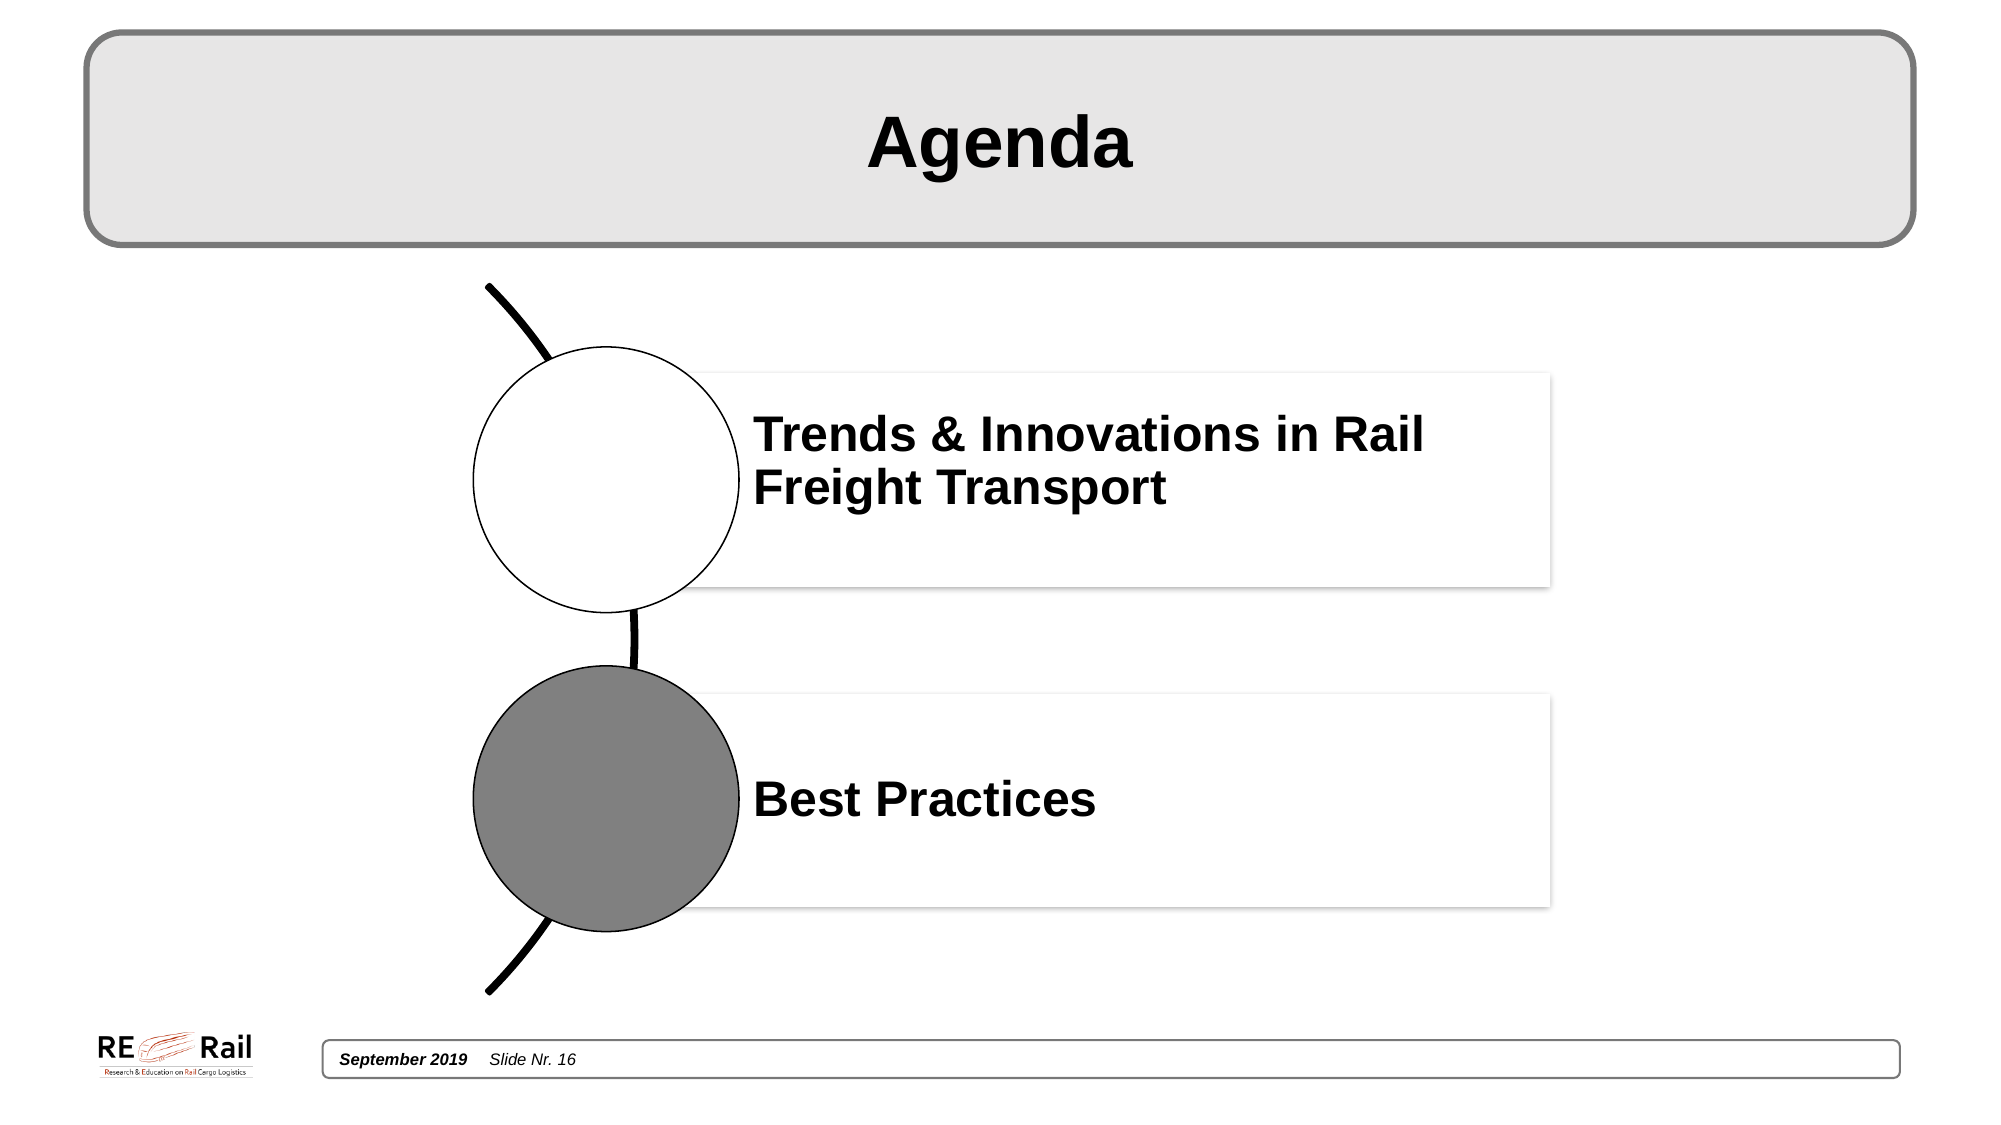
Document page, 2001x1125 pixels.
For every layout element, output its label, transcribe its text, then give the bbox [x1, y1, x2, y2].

picture [96, 1030, 253, 1078]
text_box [479, 266, 1544, 1012]
title Agenda [117, 45, 1882, 233]
